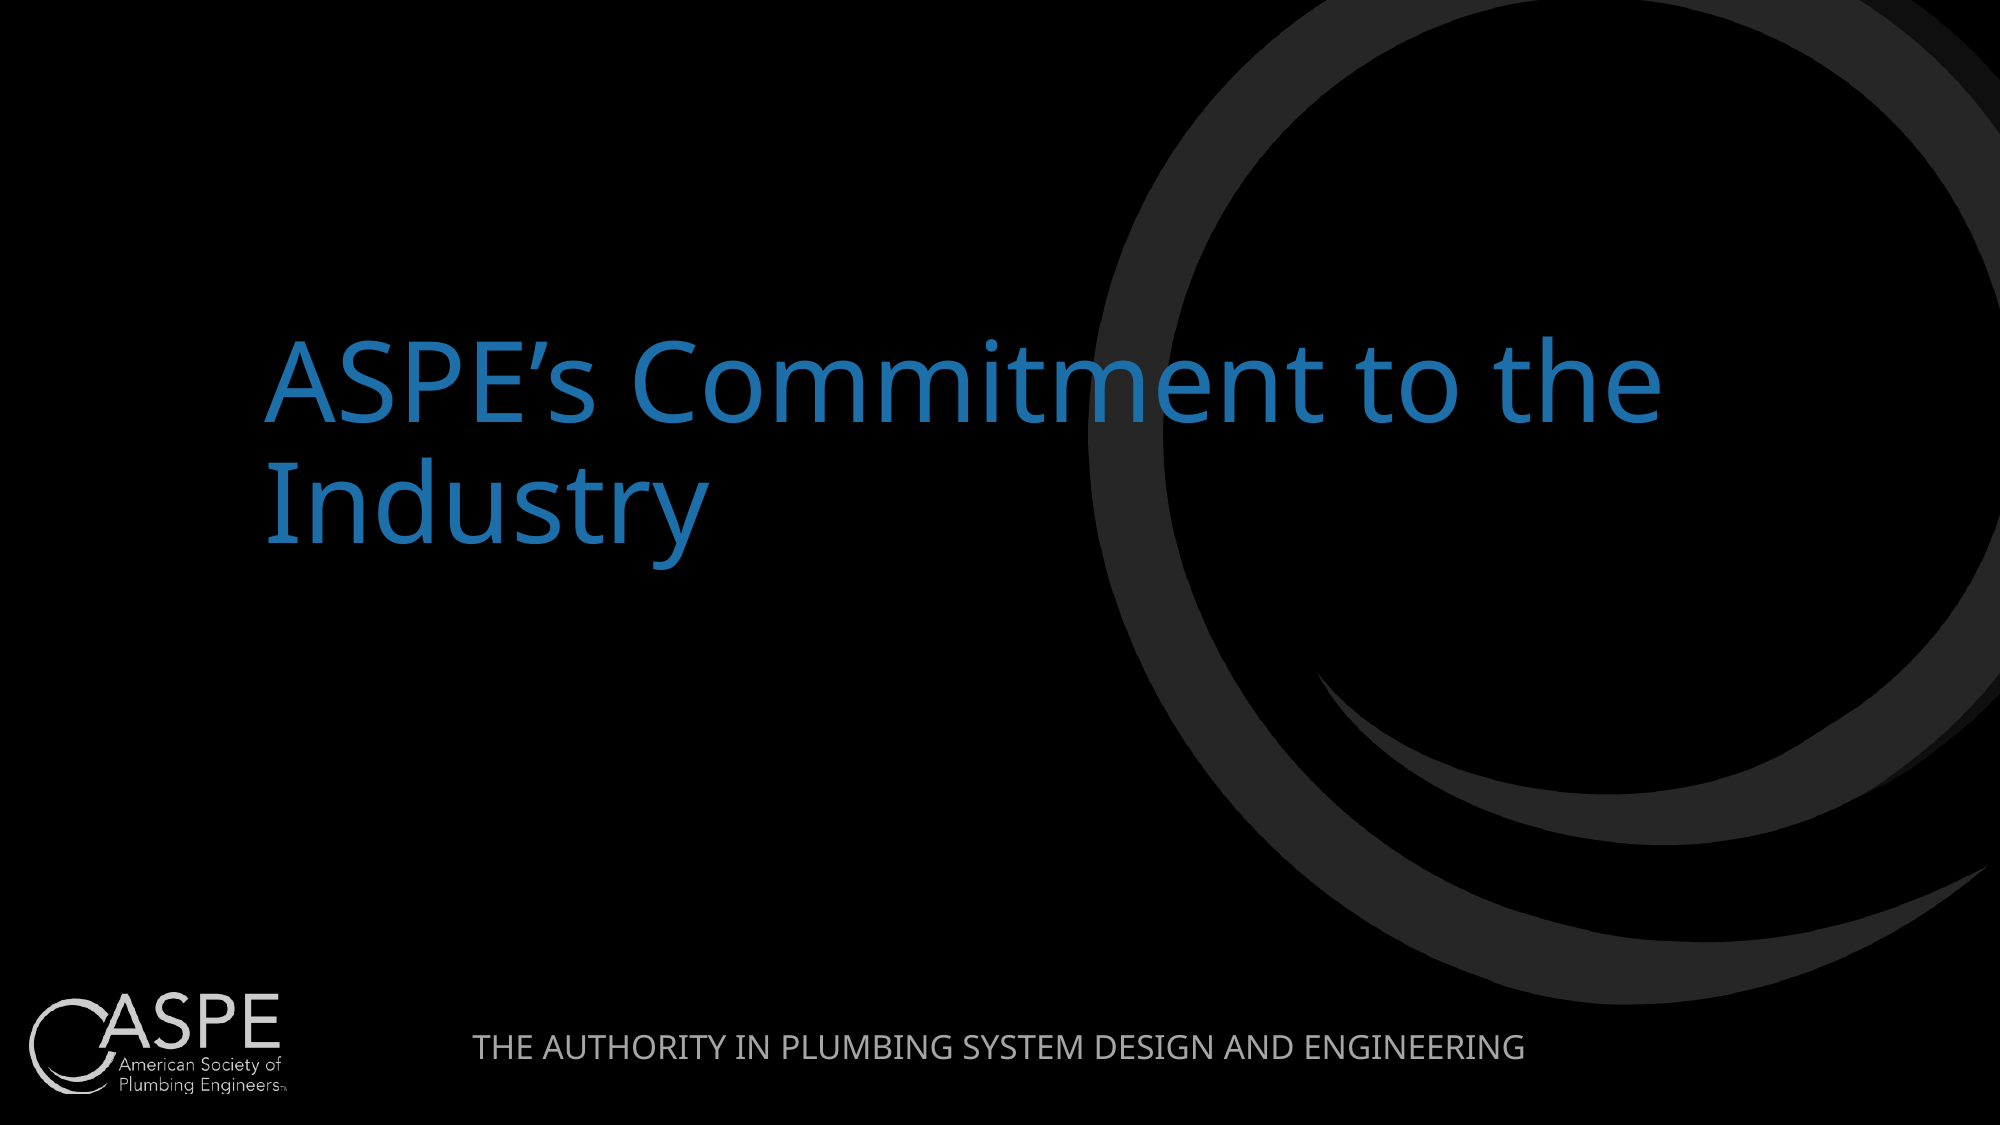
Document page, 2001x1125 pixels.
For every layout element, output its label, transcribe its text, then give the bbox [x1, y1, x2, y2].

title ASPE’s Commitment to the Industry [249, 184, 1750, 576]
